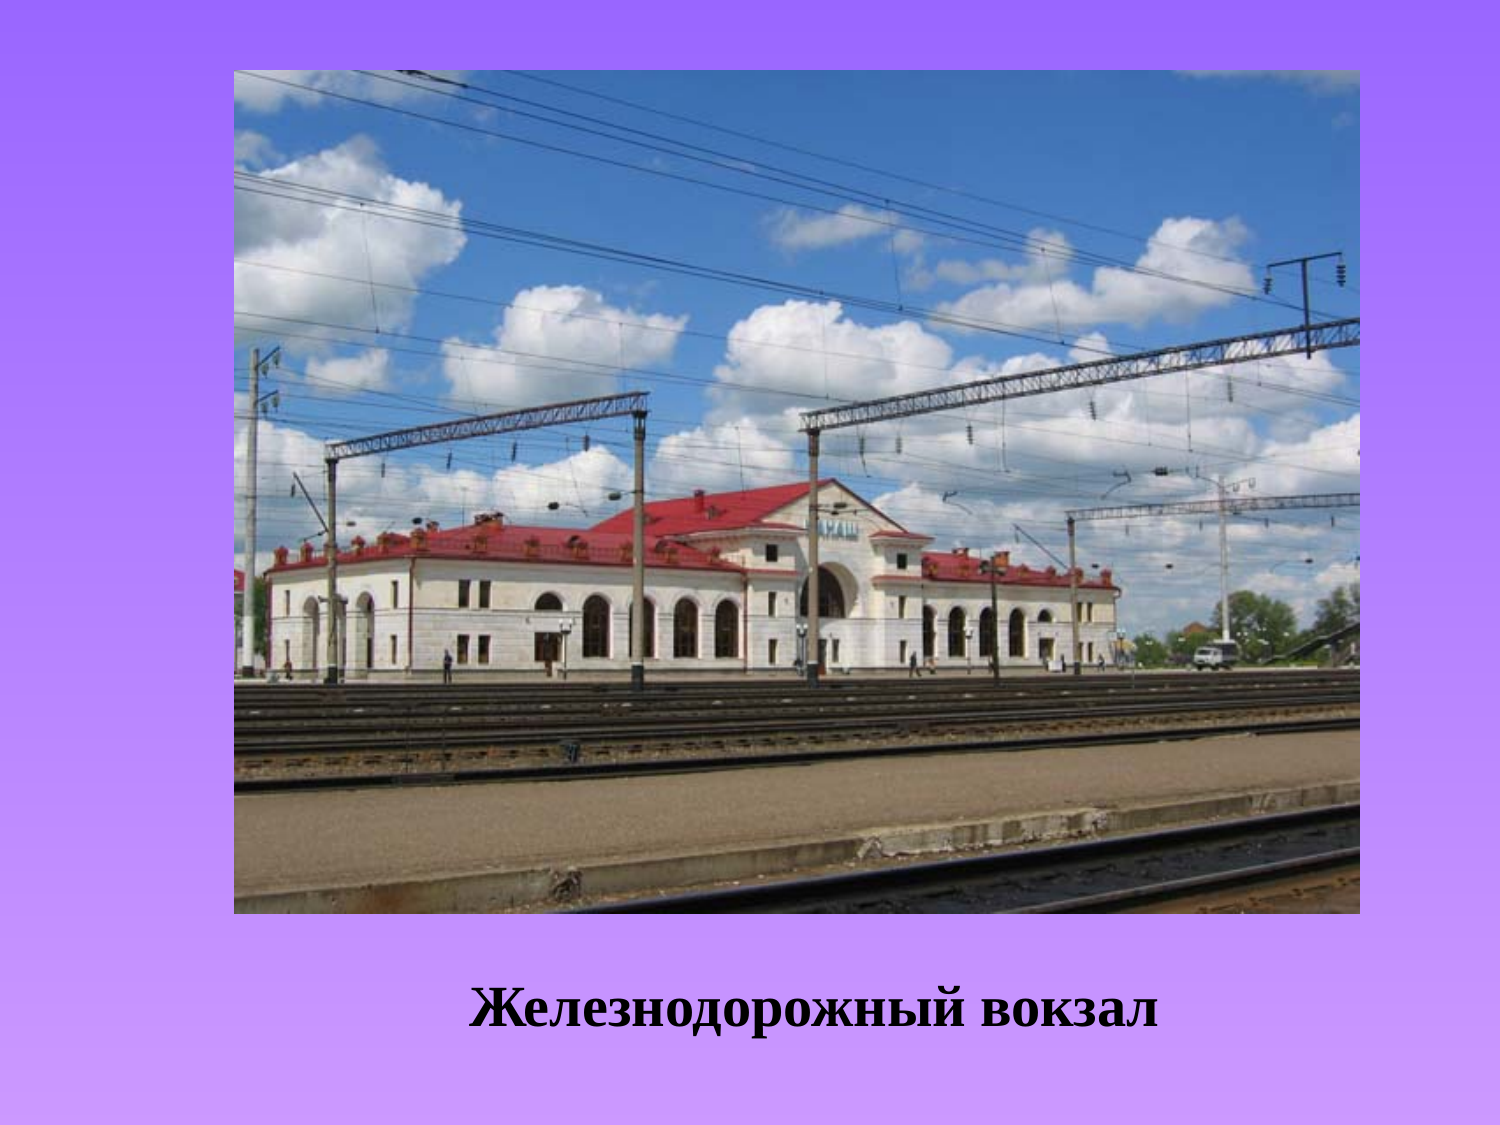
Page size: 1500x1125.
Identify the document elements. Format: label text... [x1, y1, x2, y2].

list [234, 70, 1360, 915]
text_box Железнодорожный вокзал [398, 960, 1231, 1046]
